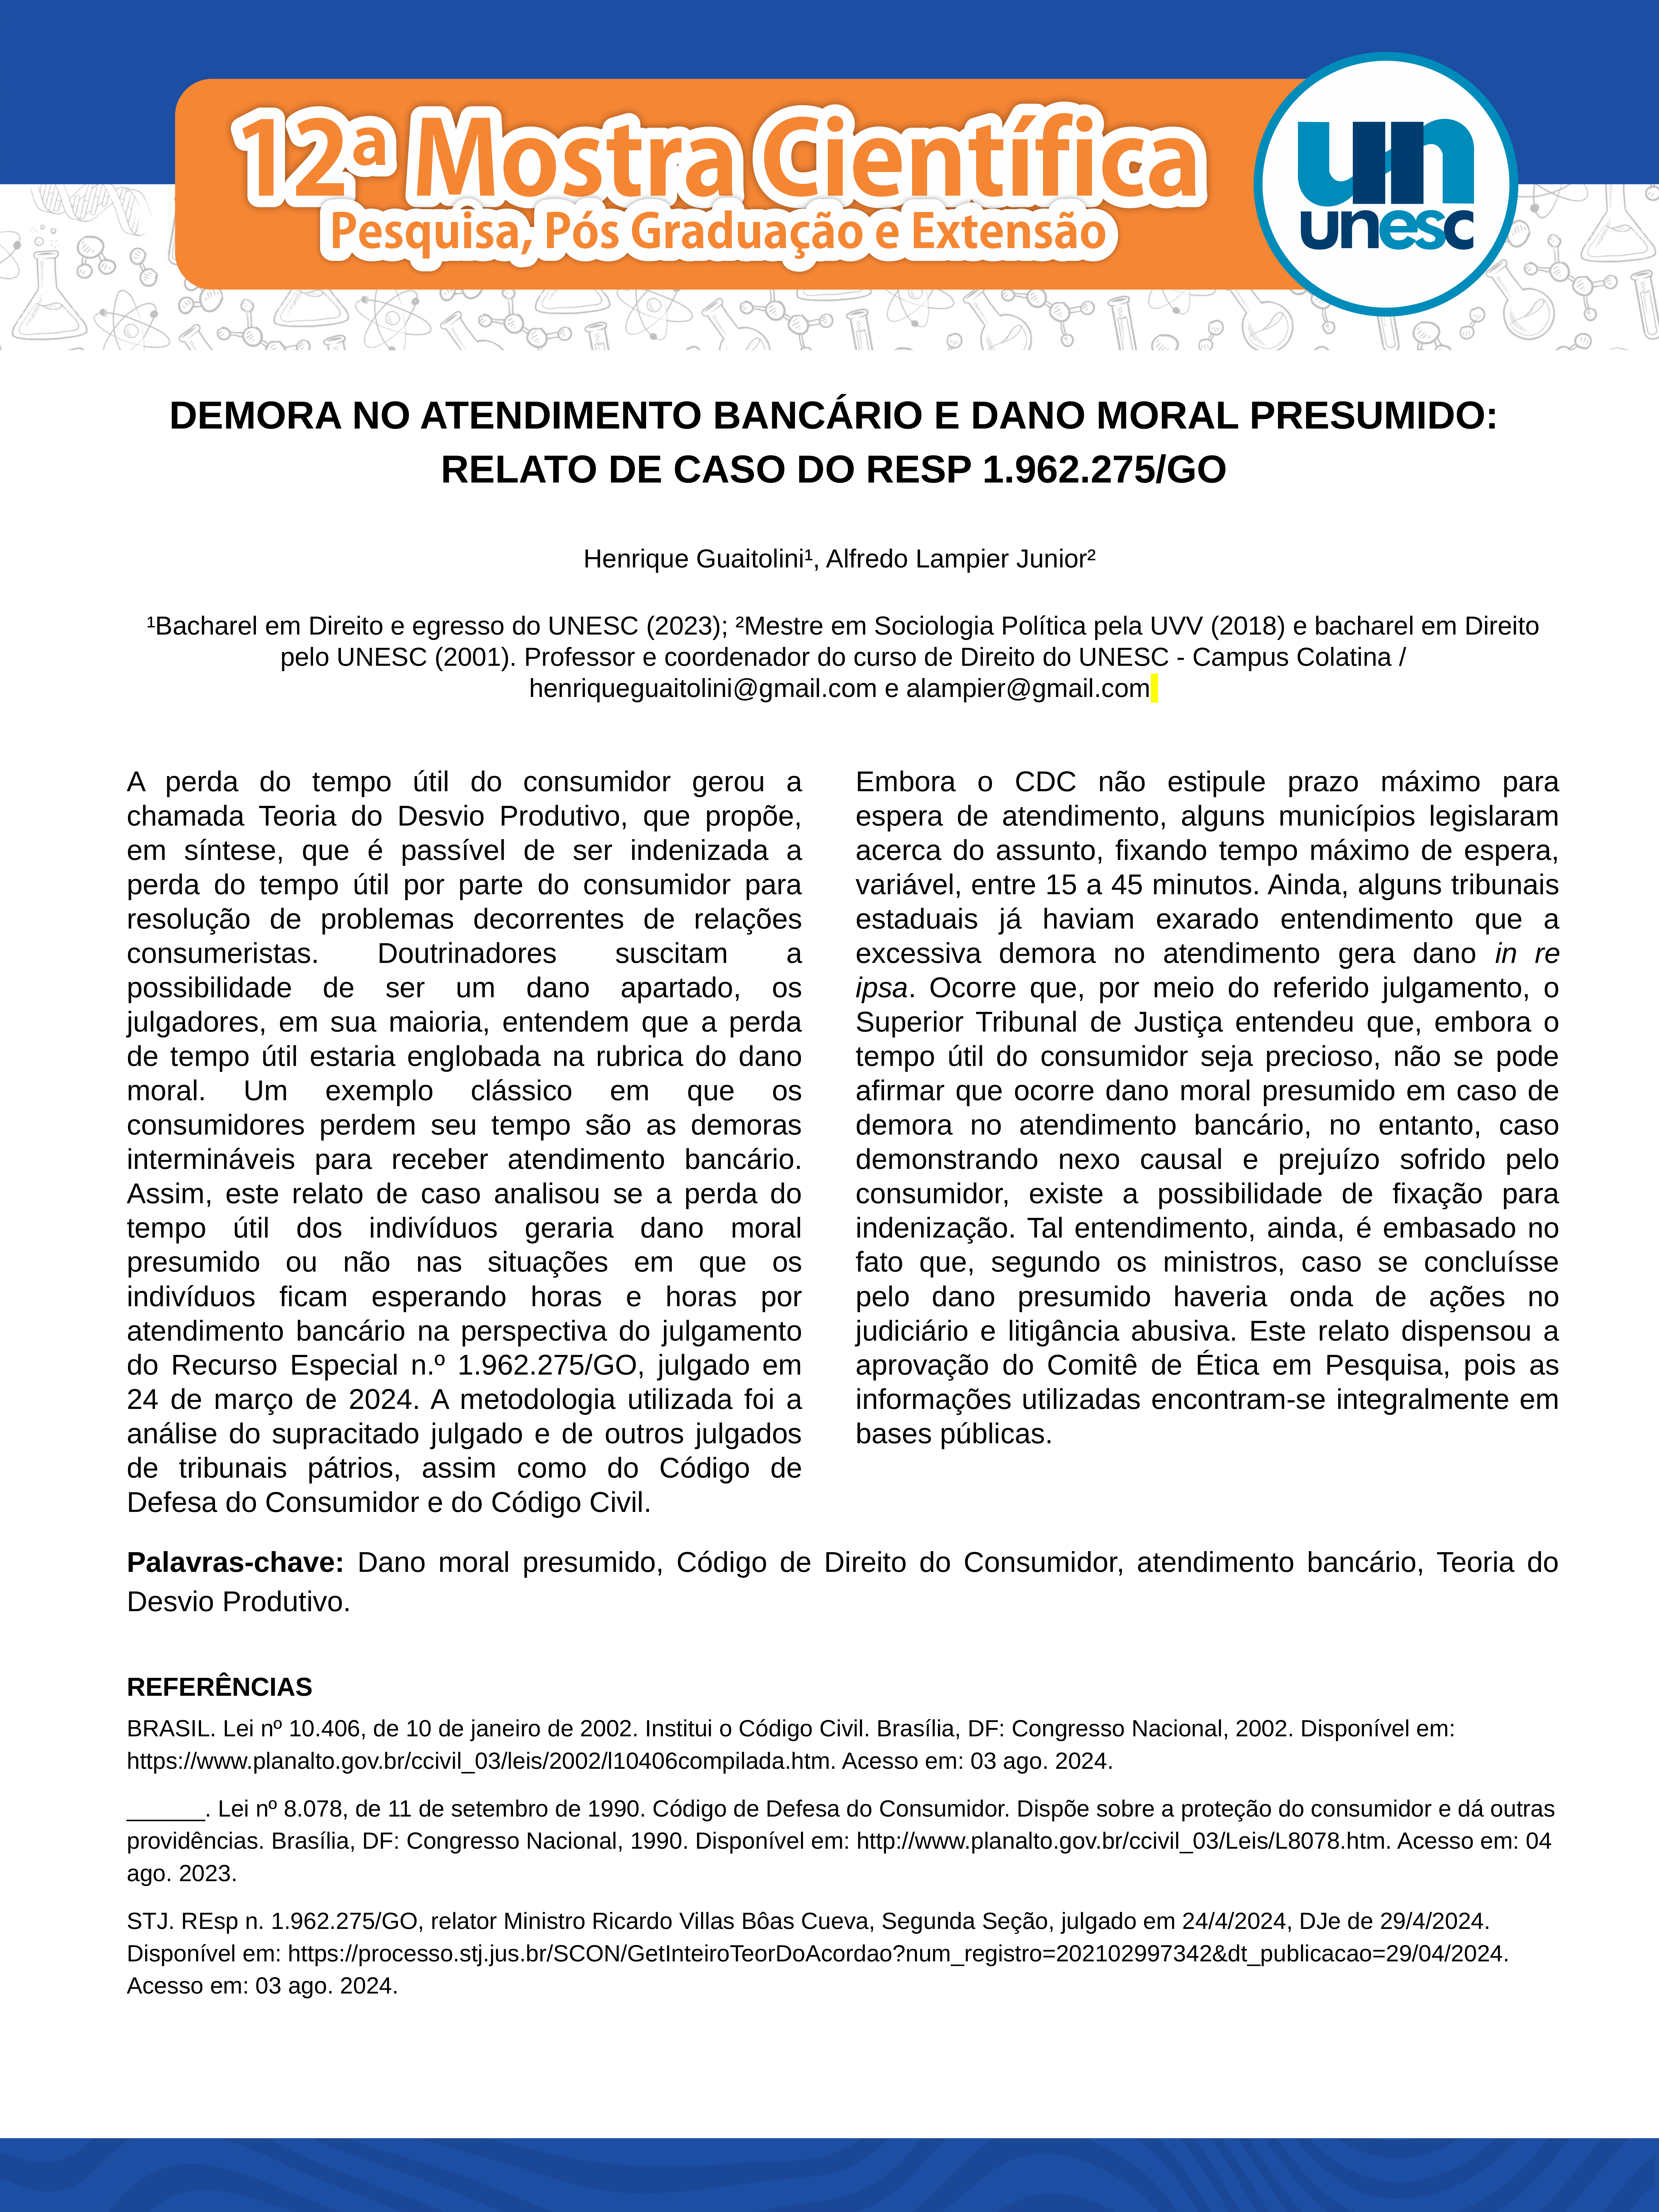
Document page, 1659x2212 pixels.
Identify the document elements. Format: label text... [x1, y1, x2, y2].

text_box A perda do tempo útil do consumidor gerou a chamada Teoria do Desvio Produtivo, que propõe, em síntese, que é passível de ser indenizada a perda do tempo útil por parte do consumidor para resolução de problemas decorrentes de relações consumeristas. Doutrinadores suscitam a possibilidade de ser um dano apartado, os julgadores, em sua maioria, entendem que a perda de tempo útil estaria englobada na rubrica do dano moral. Um exemplo clássico em que os consumidores perdem seu tempo são as demoras intermináveis para receber atendimento bancário. Assim, este relato de caso analisou se a perda do tempo útil dos indivíduos geraria dano moral presumido ou não nas situações em que os indivíduos ficam esperando horas e horas por atendimento bancário na perspectiva do julgamento do Recurso Especial n.º 1.962.275/GO, julgado em 24 de março de 2024. A metodologia utilizada foi a análise do supracitado julgado e de outros julgados de tribunais pátrios, assim como do Código de Defesa do Consumidor e do Código Civil. transporte [122, 760, 808, 1520]
text_box Henrique Guaitolini¹, Alfredo Lampier Junior² ¹Bacharel em Direito e egresso do UNESC (2023); ²Mestre em Sociologia Política pela UVV (2018) e bacharel em Direito pelo UNESC (2001). Professor e coordenador do curso de Direito do UNESC - Campus Colatina / henriqueguaitolini@gmail.com e alampier@gmail.com [122, 534, 1565, 705]
text_box Embora o CDC não estipule prazo máximo para espera de atendimento, alguns municípios legislaram acerca do assunto, fixando tempo máximo de espera, variável, entre 15 a 45 minutos. Ainda, alguns tribunais estaduais já haviam exarado entendimento que a excessiva demora no atendimento gera dano in re ipsa. Ocorre que, por meio do referido julgamento, o Superior Tribunal de Justiça entendeu que, embora o tempo útil do consumidor seja precioso, não se pode afirmar que ocorre dano moral presumido em caso de demora no atendimento bancário, no entanto, caso demonstrando nexo causal e prejuízo sofrido pelo consumidor, existe a possibilidade de fixação para indenização. Tal entendimento, ainda, é embasado no fato que, segundo os ministros, caso se concluísse pelo dano presumido haveria onda de ações no judiciário e litigância abusiva. Este relato dispensou a aprovação do Comitê de Ética em Pesquisa, pois as informações utilizadas encontram-se integralmente em bases públicas. [851, 760, 1565, 1452]
text_box DEMORA NO ATENDIMENTO BANCÁRIO E DANO MORAL PRESUMIDO: RELATO DE CASO DO RESP 1.962.275/GO [104, 380, 1565, 493]
text_box REFERÊNCIAS BRASIL. Lei nº 10.406, de 10 de janeiro de 2002. Institui o Código Civil. Brasília, DF: Congresso Nacional, 2002. Disponível em: https://www.planalto.gov.br/ccivil_03/leis/2002/l10406compilada.htm. Acesso em: 03 ago. 2024. ______. Lei nº 8.078, de 11 de setembro de 1990. Código de Defesa do Consumidor. Dispõe sobre a proteção do consumidor e dá outras providências. Brasília, DF: Congresso Nacional, 1990. Disponível em: http://www.planalto.gov.br/ccivil_03/Leis/L8078.htm. Acesso em: 04 ago. 2023. STJ. REsp n. 1.962.275/GO, relator Ministro Ricardo Villas Bôas Cueva, Segunda Seção, julgado em 24/4/2024, DJe de 29/4/2024. Disponível em: https://processo.stj.jus.br/SCON/GetInteiroTeorDoAcordao?num_registro=202102997342&dt_publicacao=29/04/2024. Acesso em: 03 ago. 2024. [122, 1663, 1565, 2001]
text_box Palavras-chave: Dano moral presumido, Código de Direito do Consumidor, atendimento bancário, Teoria do Desvio Produtivo. [122, 1536, 1565, 1620]
